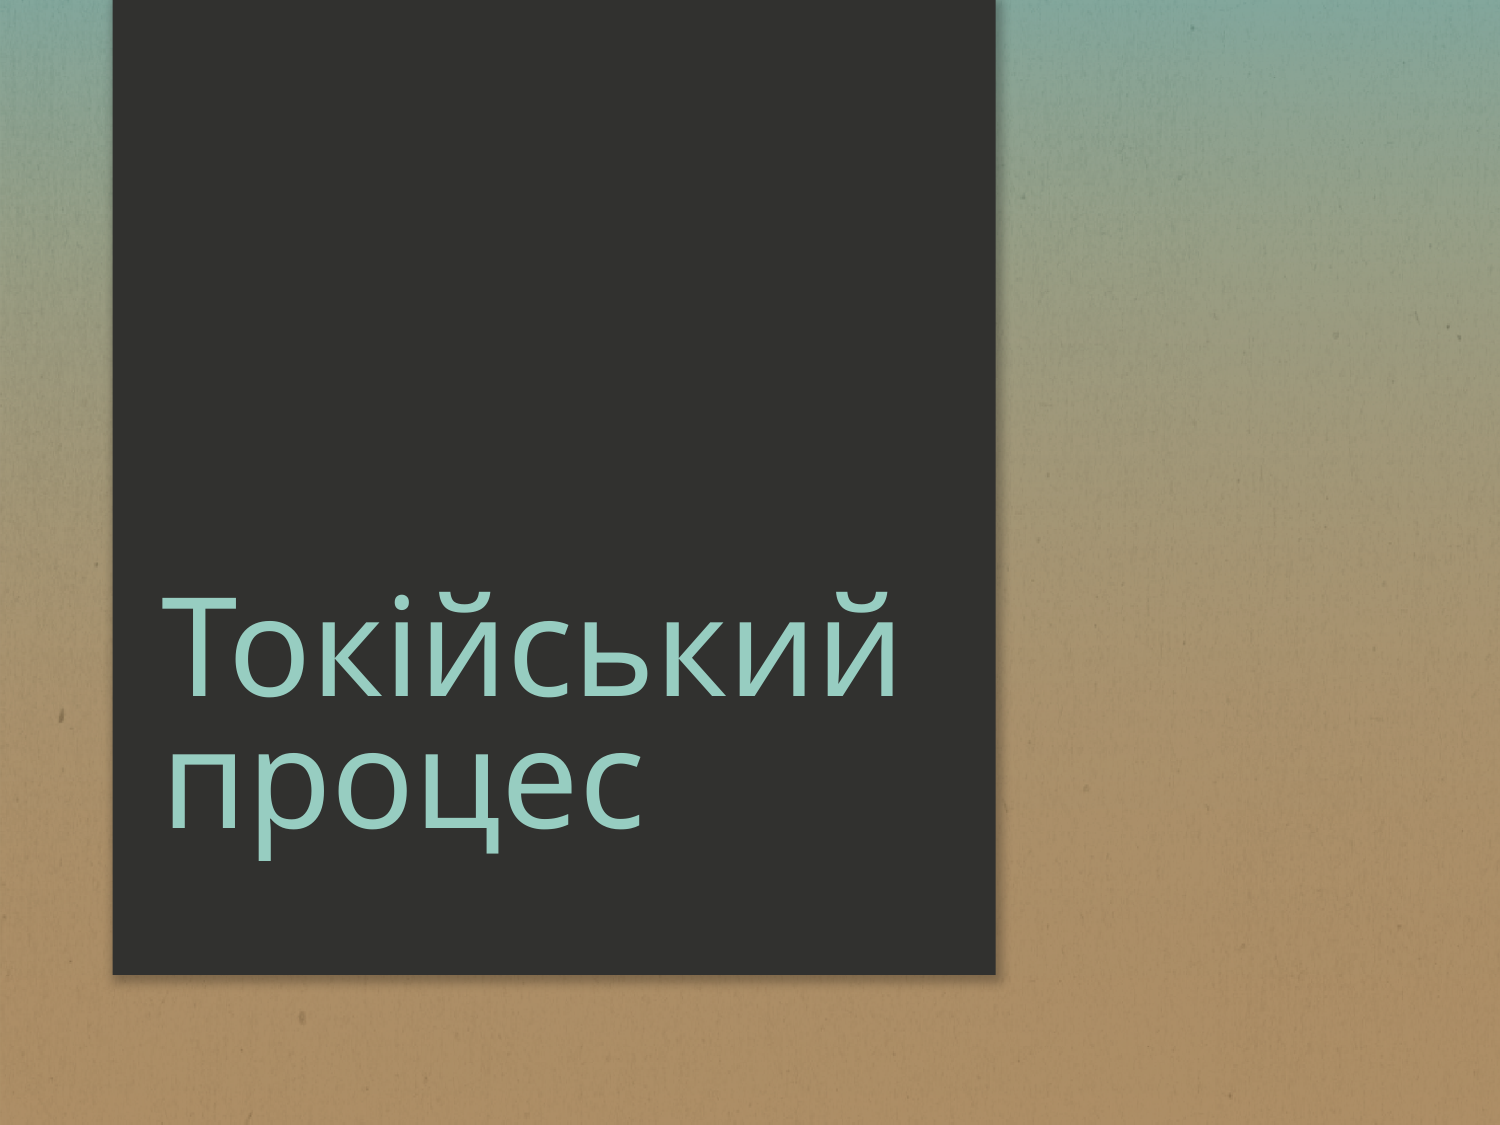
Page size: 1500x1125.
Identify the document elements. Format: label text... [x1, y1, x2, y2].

title Токійський процес [146, 412, 963, 863]
picture [0, 0, 1500, 1125]
